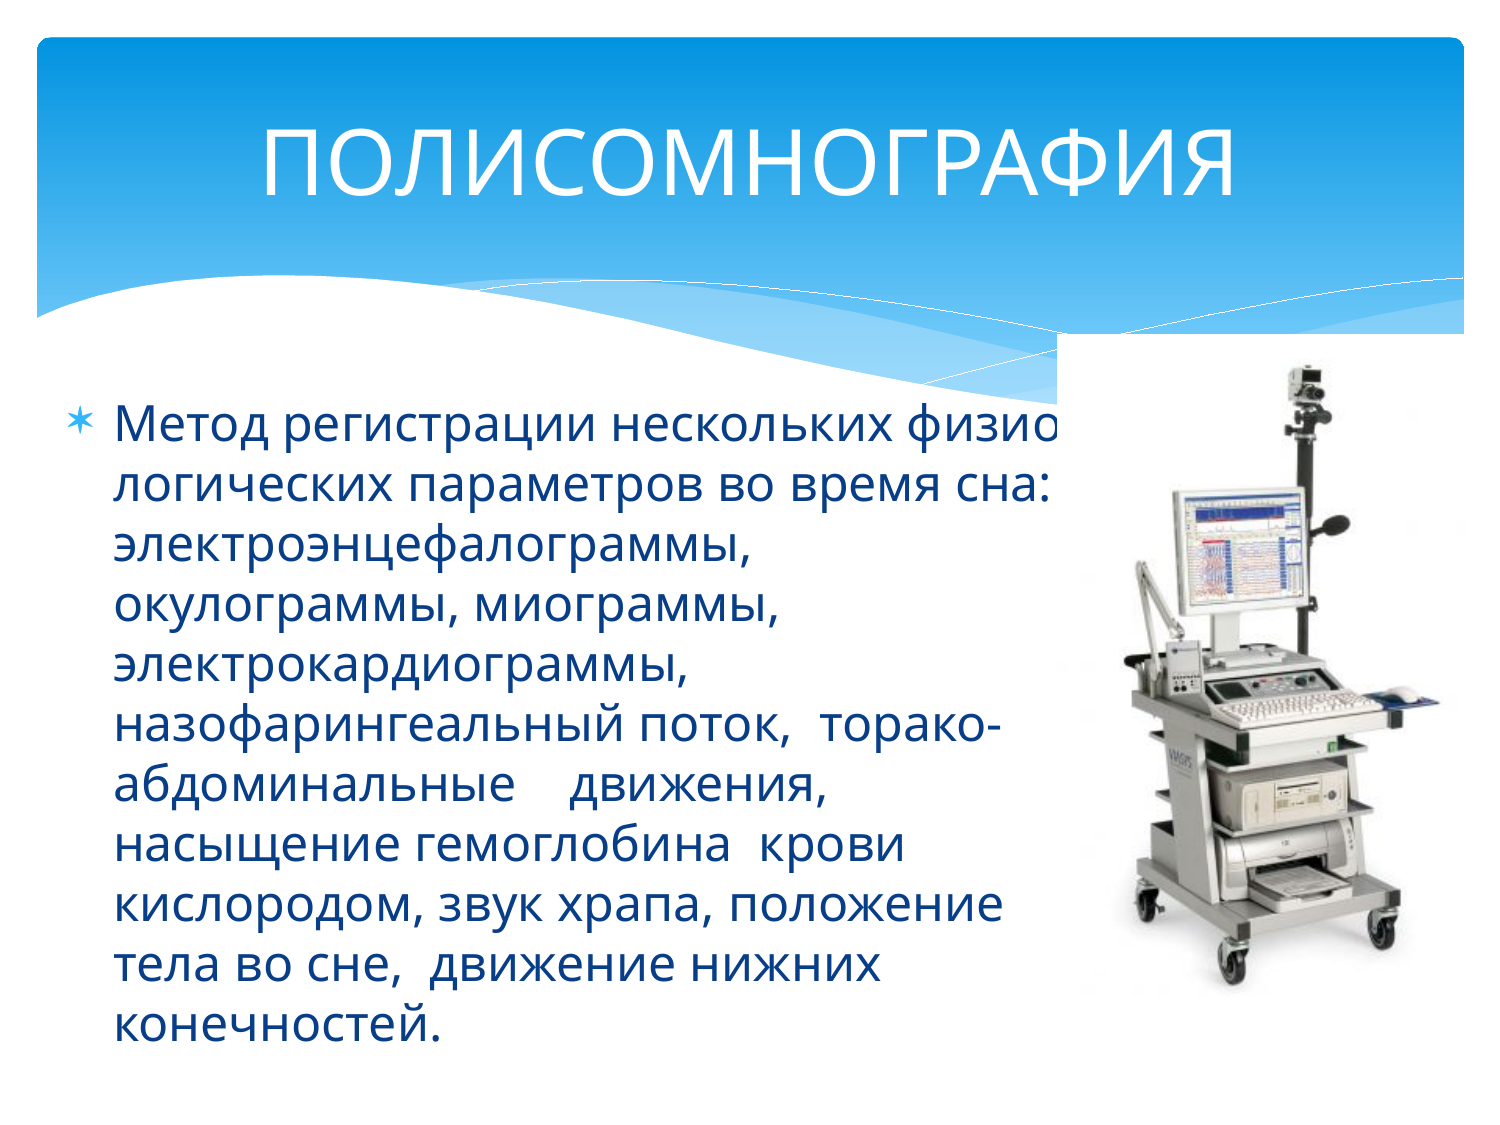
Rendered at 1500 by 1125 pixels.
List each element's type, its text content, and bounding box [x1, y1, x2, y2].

list Метод регистрации нескольких физио-логических параметров во время сна: электроэнцефалограммы, окулограммы, миограммы, электрокардиограммы, назофарингеальный поток, торако-абдоминальные движения, насыщение гемоглобина крови кислородом, звук храпа, положение тела во сне, движение нижних конечностей. [53, 383, 1050, 1012]
picture [1056, 334, 1480, 1023]
title ПОЛИСОМНОГРАФИЯ [75, 55, 1425, 261]
